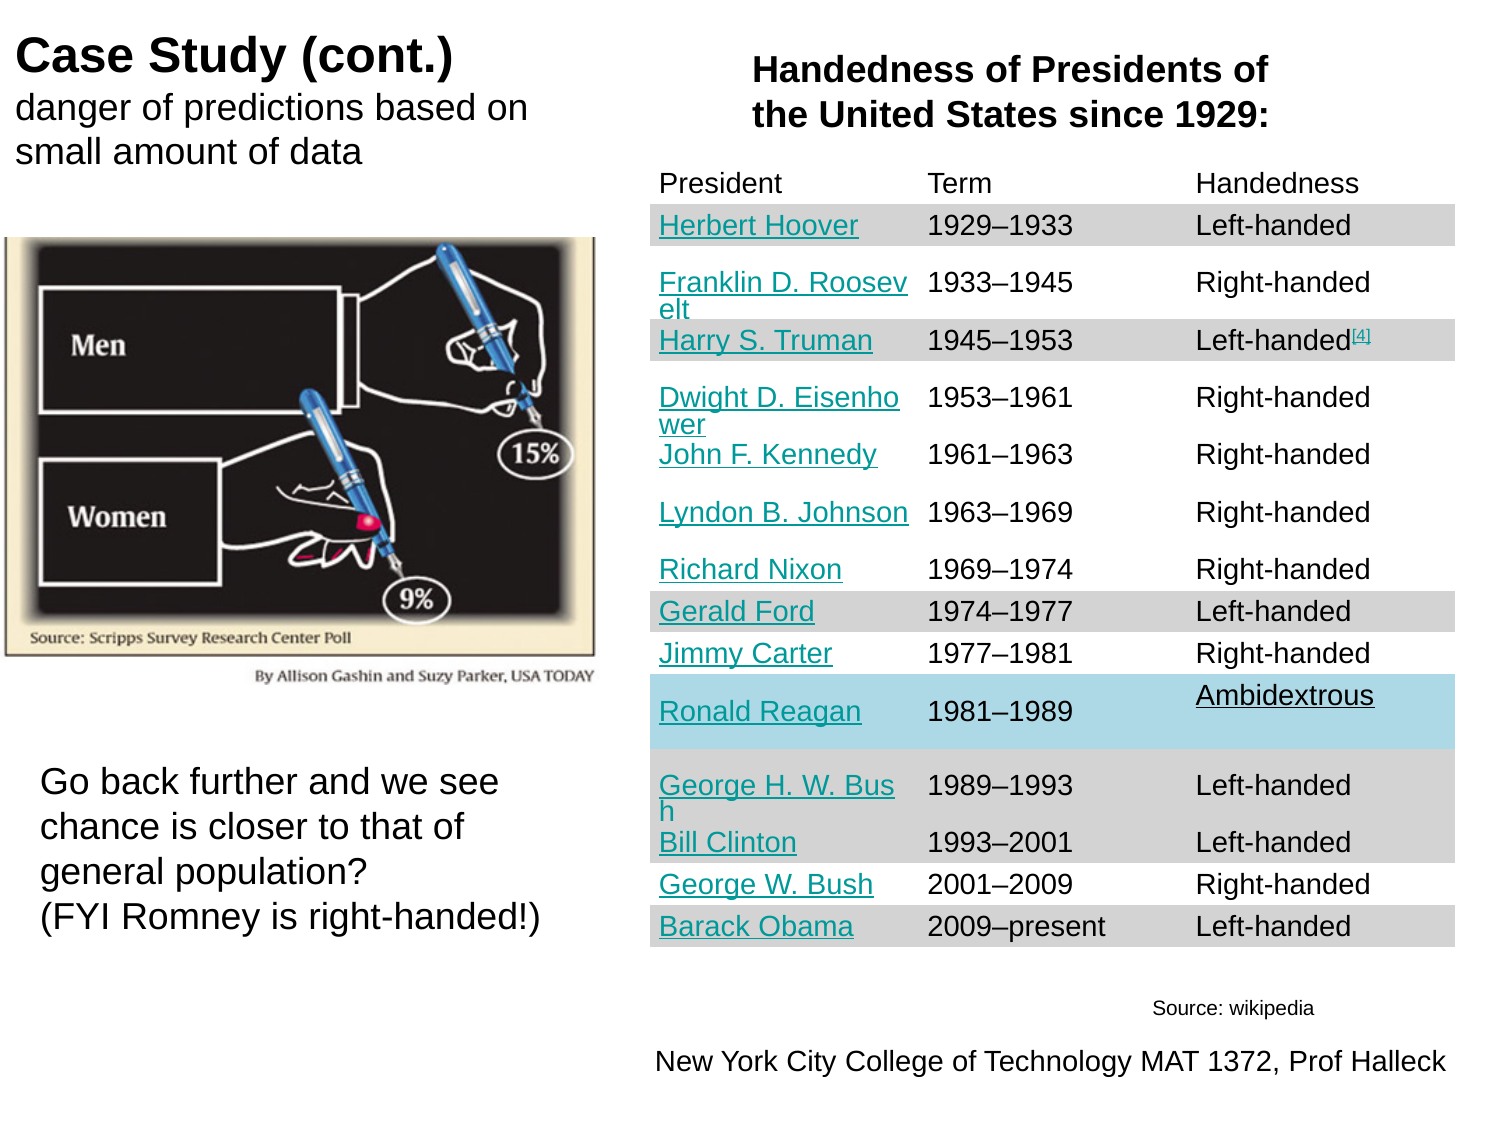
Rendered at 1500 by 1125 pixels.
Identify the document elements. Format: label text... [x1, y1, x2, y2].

table_header President [650, 163, 918, 204]
table_cell Lyndon B. Johnson [650, 476, 918, 549]
table_cell Right-handed [1187, 632, 1455, 674]
table_header Term [918, 163, 1187, 204]
table_cell Harry S. Truman [650, 319, 918, 361]
table_cell 1929–1933 [918, 204, 1187, 246]
table_cell 1933–1945 [918, 246, 1187, 319]
table_cell Left-handed [1187, 822, 1455, 863]
picture [0, 237, 601, 685]
table_cell Richard Nixon [650, 549, 918, 591]
table_cell 2009–present [918, 905, 1187, 947]
table_cell 2001–2009 [918, 863, 1187, 905]
table_cell 1981–1989 [918, 674, 1187, 749]
text_box Handedness of Presidents of the United States since 1929: [737, 37, 1325, 143]
footer New York City College of Technology MAT 1372, Prof Halleck [624, 1034, 1463, 1113]
table_cell Franklin D. Roosevelt [650, 246, 918, 319]
table_cell Right-handed [1187, 434, 1455, 476]
table_cell Gerald Ford [650, 591, 918, 632]
table_cell Left-handed [1187, 204, 1455, 246]
table_cell 1989–1993 [918, 749, 1187, 822]
text_box Source: wikipedia [1137, 987, 1413, 1028]
table_cell Right-handed [1187, 361, 1455, 434]
table_cell 1969–1974 [918, 549, 1187, 591]
table_cell Jimmy Carter [650, 632, 918, 674]
table_cell 1961–1963 [918, 434, 1187, 476]
table_cell Right-handed [1187, 549, 1455, 591]
table_header Handedness [1187, 163, 1455, 204]
table_cell 1945–1953 [918, 319, 1187, 361]
table_cell 1974–1977 [918, 591, 1187, 632]
table_cell Right-handed [1187, 863, 1455, 905]
table_cell Bill Clinton [650, 822, 918, 863]
table_cell Ronald Reagan [650, 674, 918, 749]
table_cell Herbert Hoover [650, 204, 918, 246]
table_cell John F. Kennedy [650, 434, 918, 476]
table_cell Left-handed [1187, 749, 1455, 822]
table_cell 1993–2001 [918, 822, 1187, 863]
table_cell 1977–1981 [918, 632, 1187, 674]
table_cell Left-handed [1187, 905, 1455, 947]
table_cell George H. W. Bush [650, 749, 918, 822]
table_cell Left-handed [1187, 591, 1455, 632]
table_cell Ambidextrous [1187, 674, 1455, 749]
title Case Study (cont.) danger of predictions based on small amount of data [0, 37, 638, 188]
table_cell Right-handed [1187, 476, 1455, 549]
table_cell Dwight D. Eisenhower [650, 361, 918, 434]
table_cell Barack Obama [650, 905, 918, 947]
table_cell 1953–1961 [918, 361, 1187, 434]
table_cell 1963–1969 [918, 476, 1187, 549]
table_cell Left-handed[4] [1187, 319, 1455, 361]
table_cell Right-handed [1187, 246, 1455, 319]
text_box Go back further and we see chance is closer to that of general population? (FYI Romney is right-handed!) [24, 749, 588, 945]
table_cell George W. Bush [650, 863, 918, 905]
